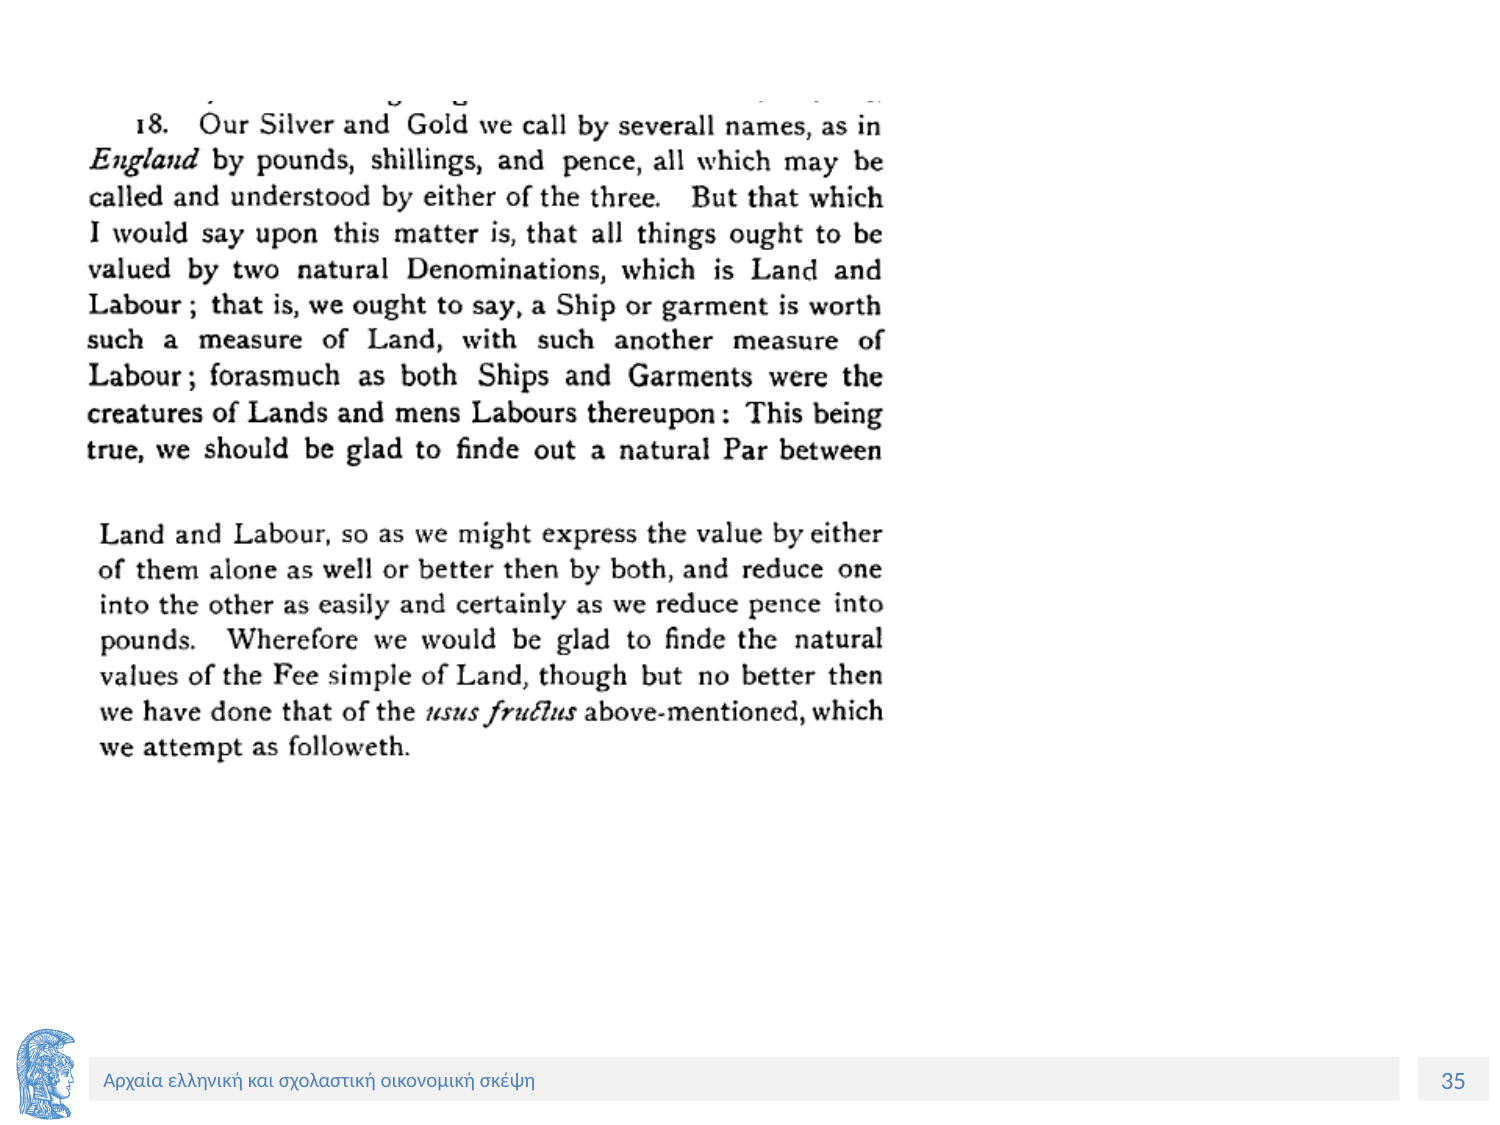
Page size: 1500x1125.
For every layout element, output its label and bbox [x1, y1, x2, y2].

picture [40, 101, 918, 765]
picture [9, 1025, 81, 1120]
